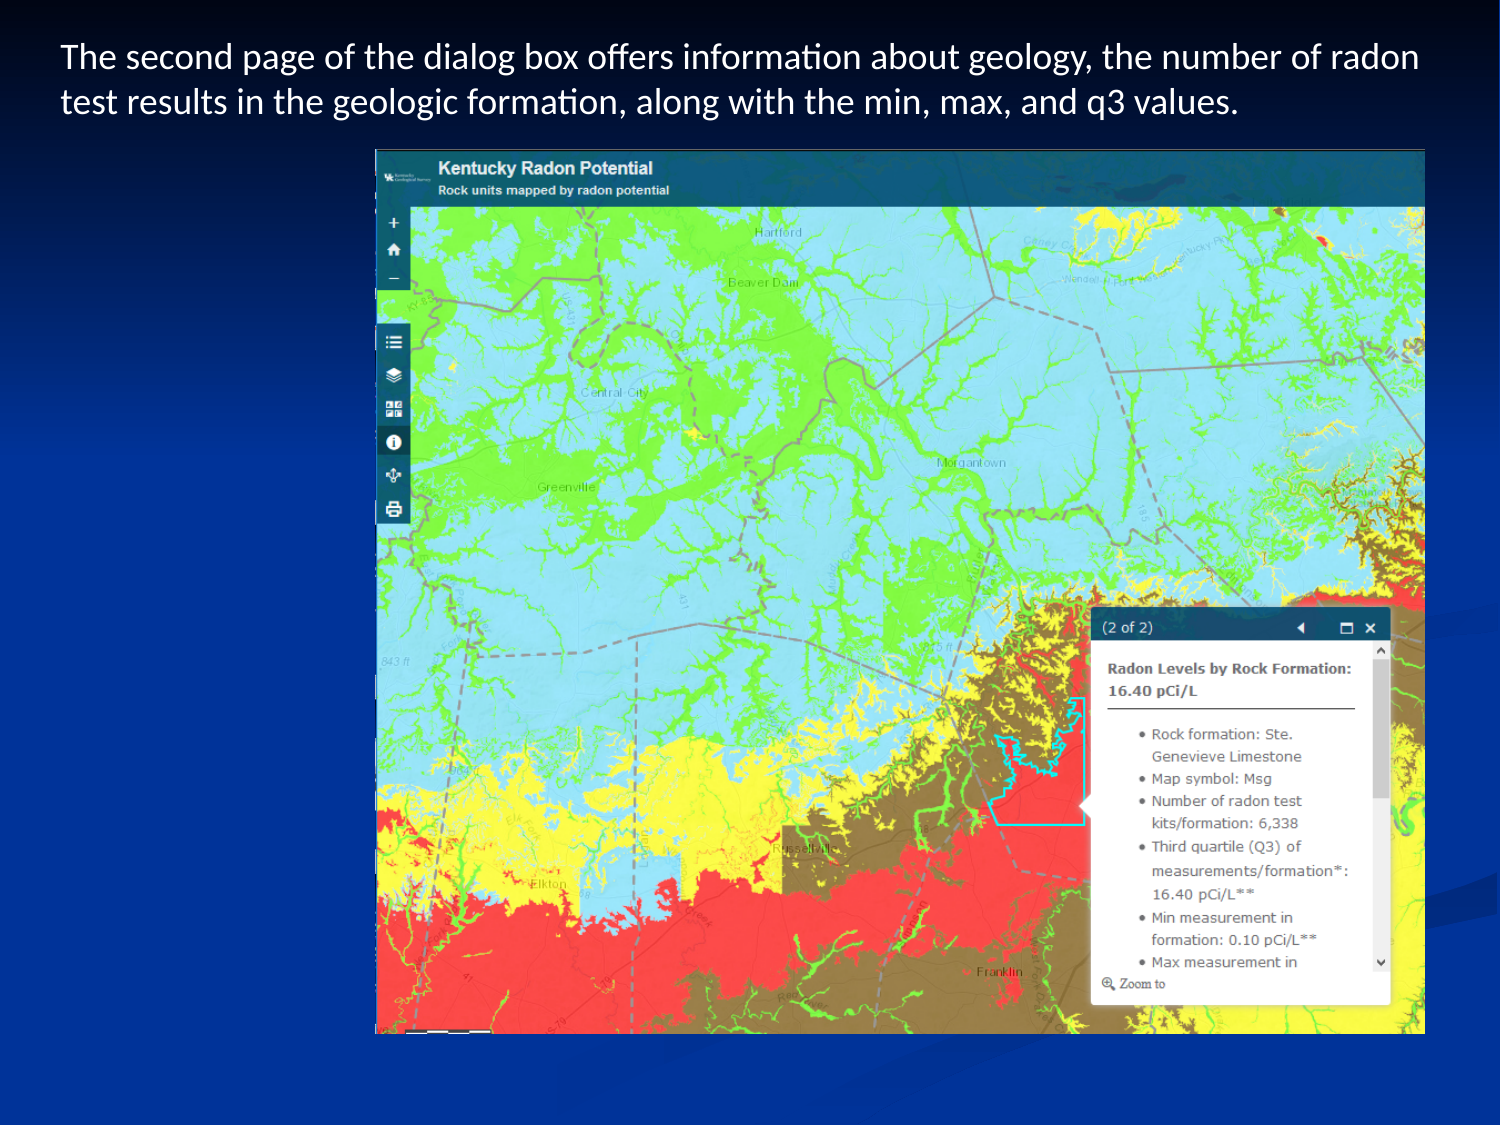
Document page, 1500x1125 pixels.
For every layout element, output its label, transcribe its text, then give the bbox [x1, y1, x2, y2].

text_box The second page of the dialog box offers information about geology, the number of radon test results in the geologic formation, along with the min, max, and q3 values. [45, 24, 1438, 175]
picture [374, 149, 1426, 1034]
